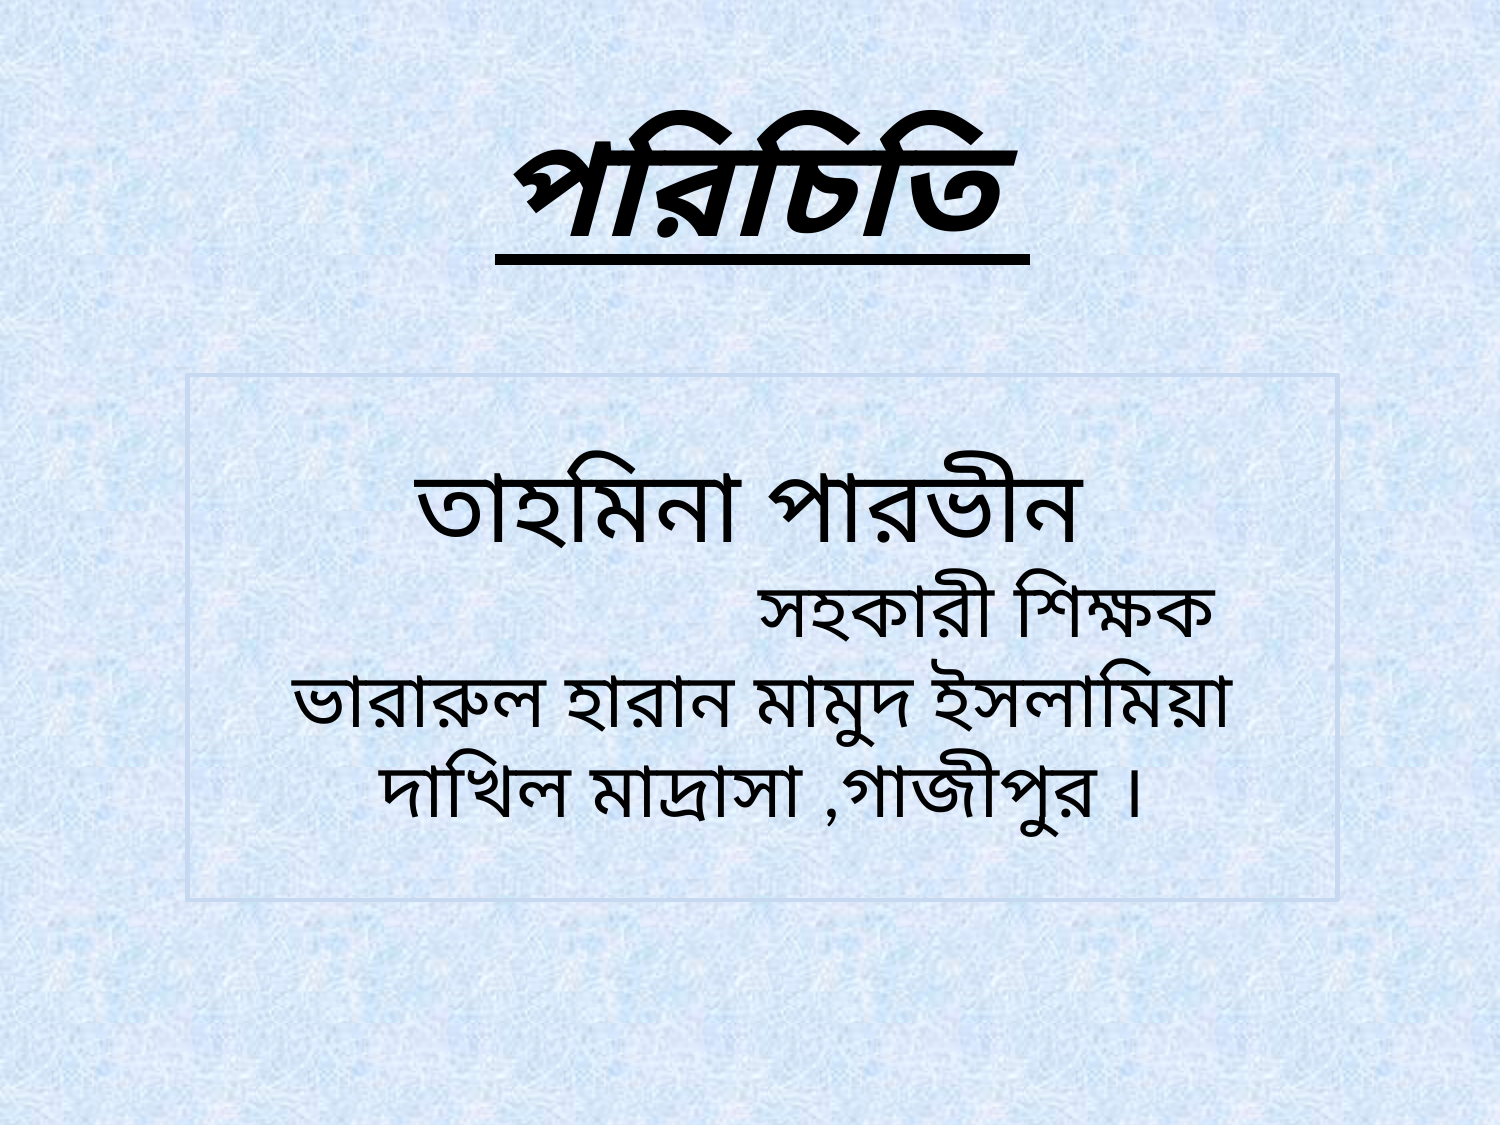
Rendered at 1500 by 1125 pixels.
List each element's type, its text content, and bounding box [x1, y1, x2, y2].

picture [0, 0, 1500, 1125]
text_box পরিচিতি [385, 60, 1139, 302]
text_box তাহমিনা পারভীন সহকারী শিক্ষক ভারারুল হারান মামুদ ইসলামিয়া দাখিল মাদ্রাসা ,গাজীপুর । [185, 373, 1340, 902]
